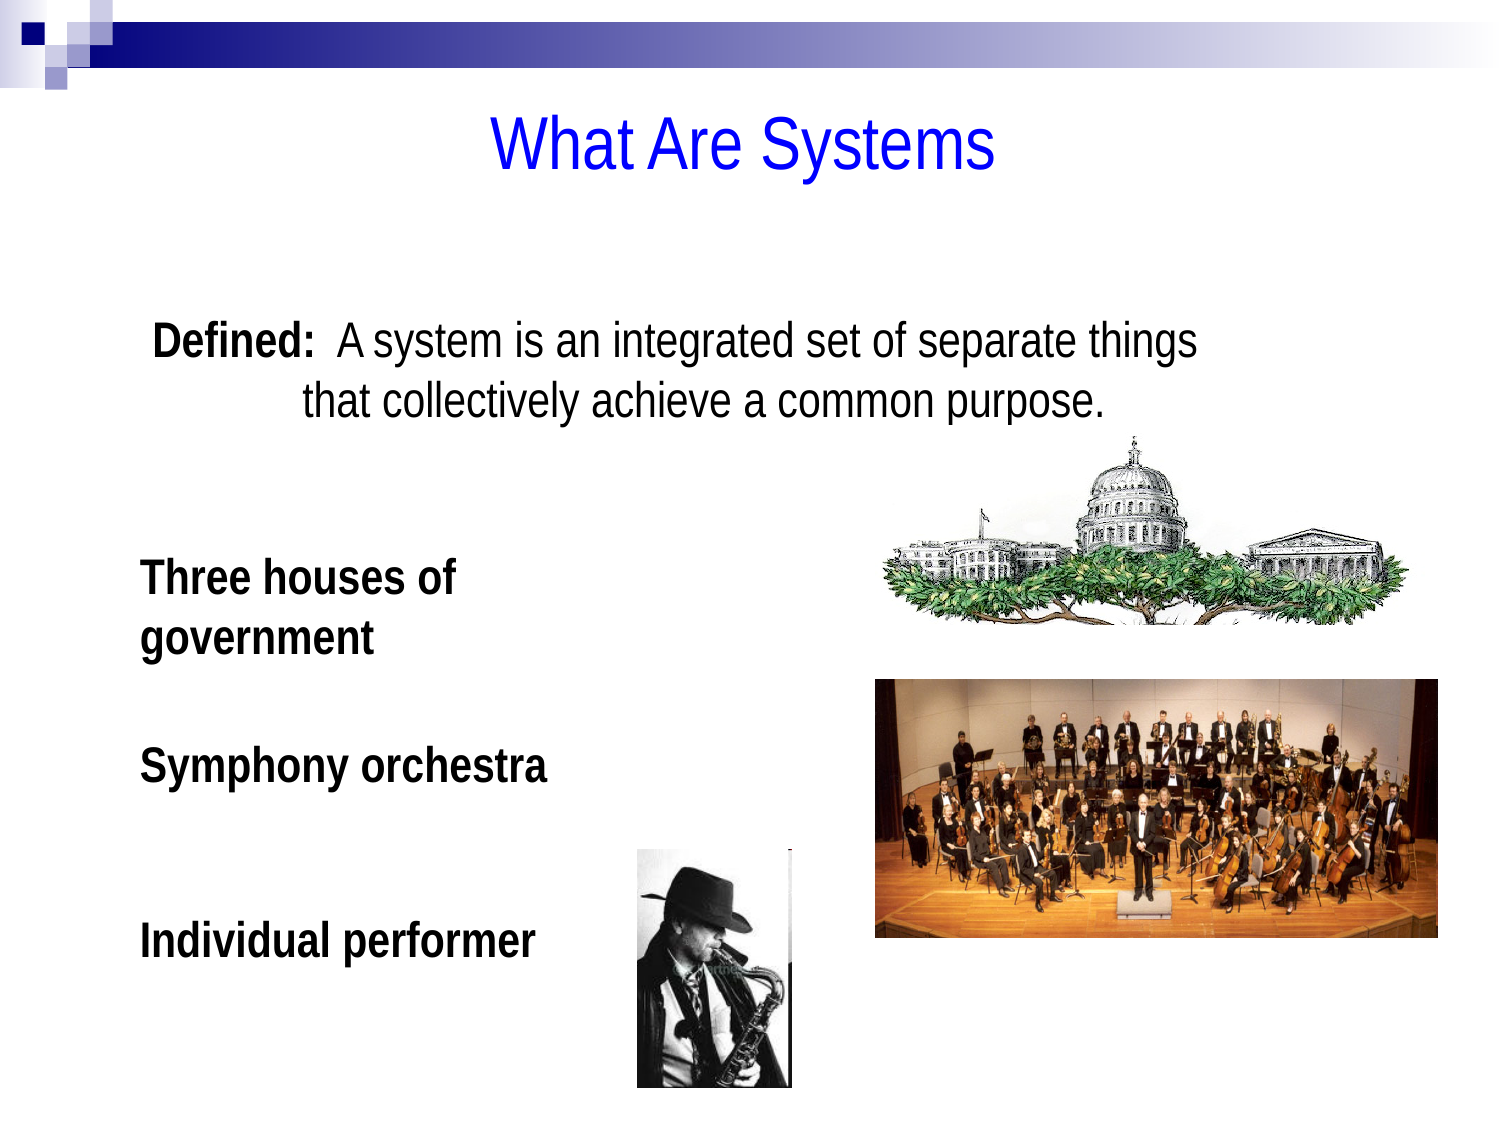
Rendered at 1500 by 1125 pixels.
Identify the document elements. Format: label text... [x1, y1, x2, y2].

picture [874, 679, 1438, 938]
text_box What Are Systems [112, 87, 1375, 193]
picture [637, 849, 792, 1088]
text_box Defined: A system is an integrated set of separate things that collectively achieve a common purpose. [137, 299, 1300, 435]
text_box Three houses of government [124, 537, 713, 673]
text_box Symphony orchestra [124, 724, 713, 800]
picture [874, 424, 1426, 626]
text_box Individual performer [124, 899, 632, 975]
